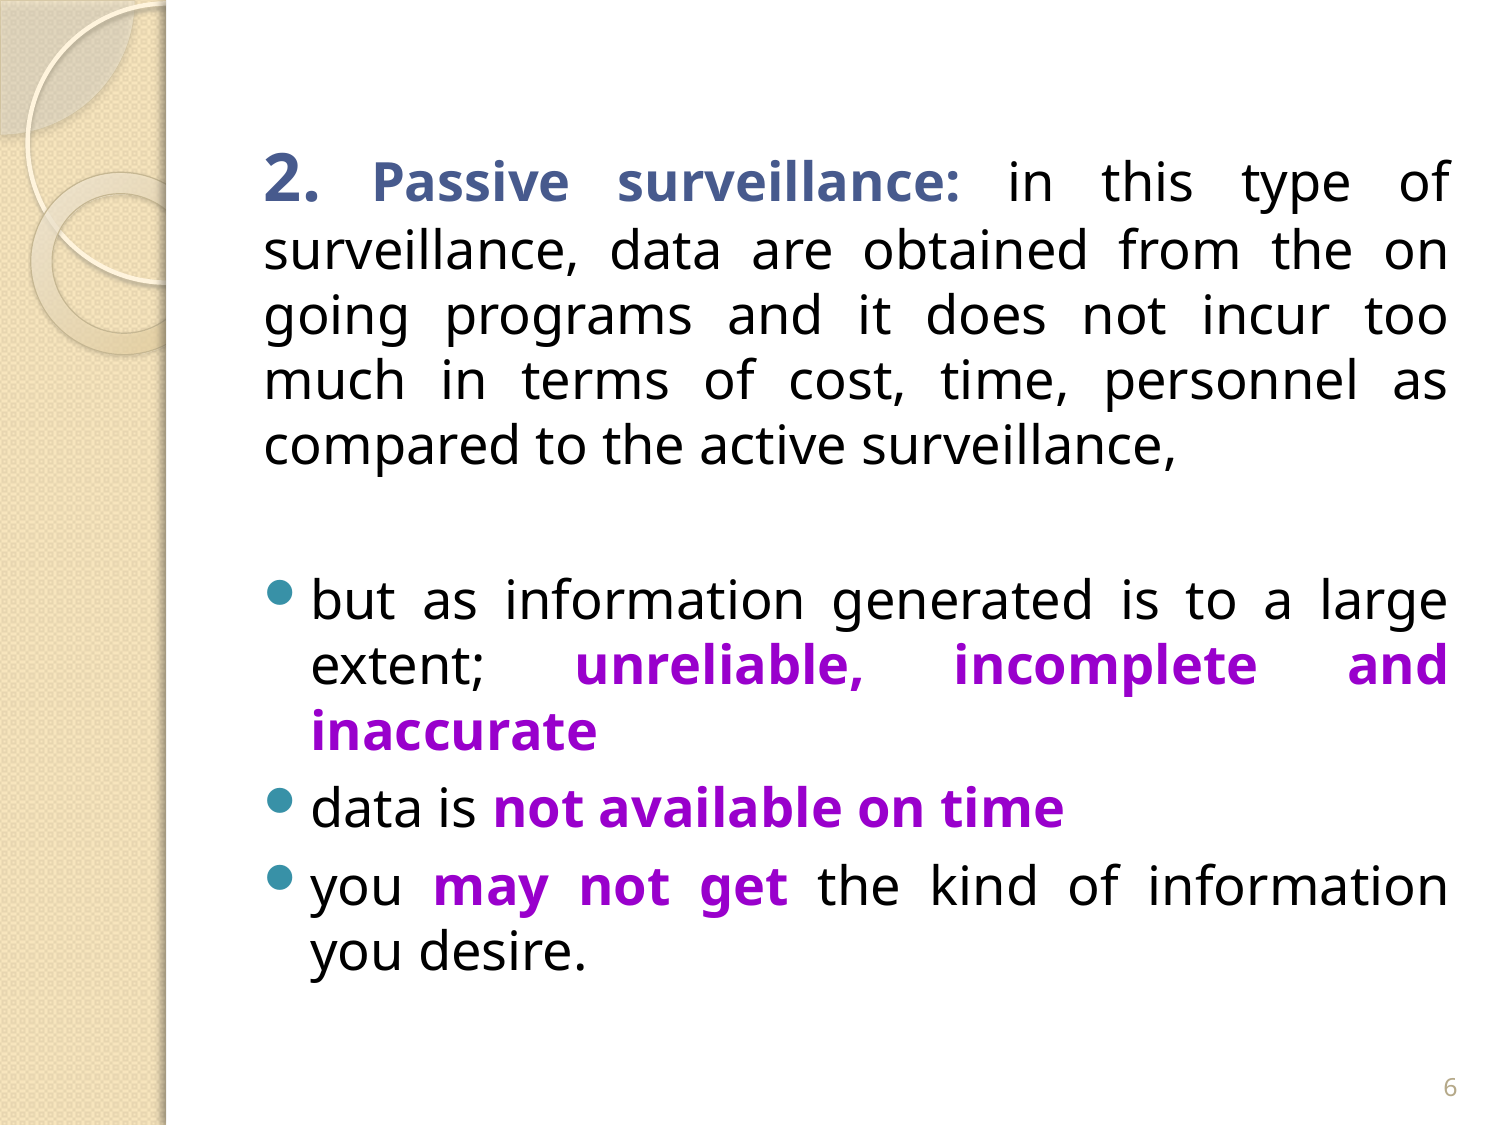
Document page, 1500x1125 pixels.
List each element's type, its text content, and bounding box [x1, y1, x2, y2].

slide_number 6 [1413, 1034, 1488, 1113]
list 2. Passive surveillance: in this type of surveillance, data are obtained from the on going programs and it does not incur too much in terms of cost, time, personnel as compared to the active surveillance, but as information generated is to a large extent; unreliable, incomplete and inaccurate data is not available on time you may not get the kind of information you desire. [235, 127, 1466, 1025]
